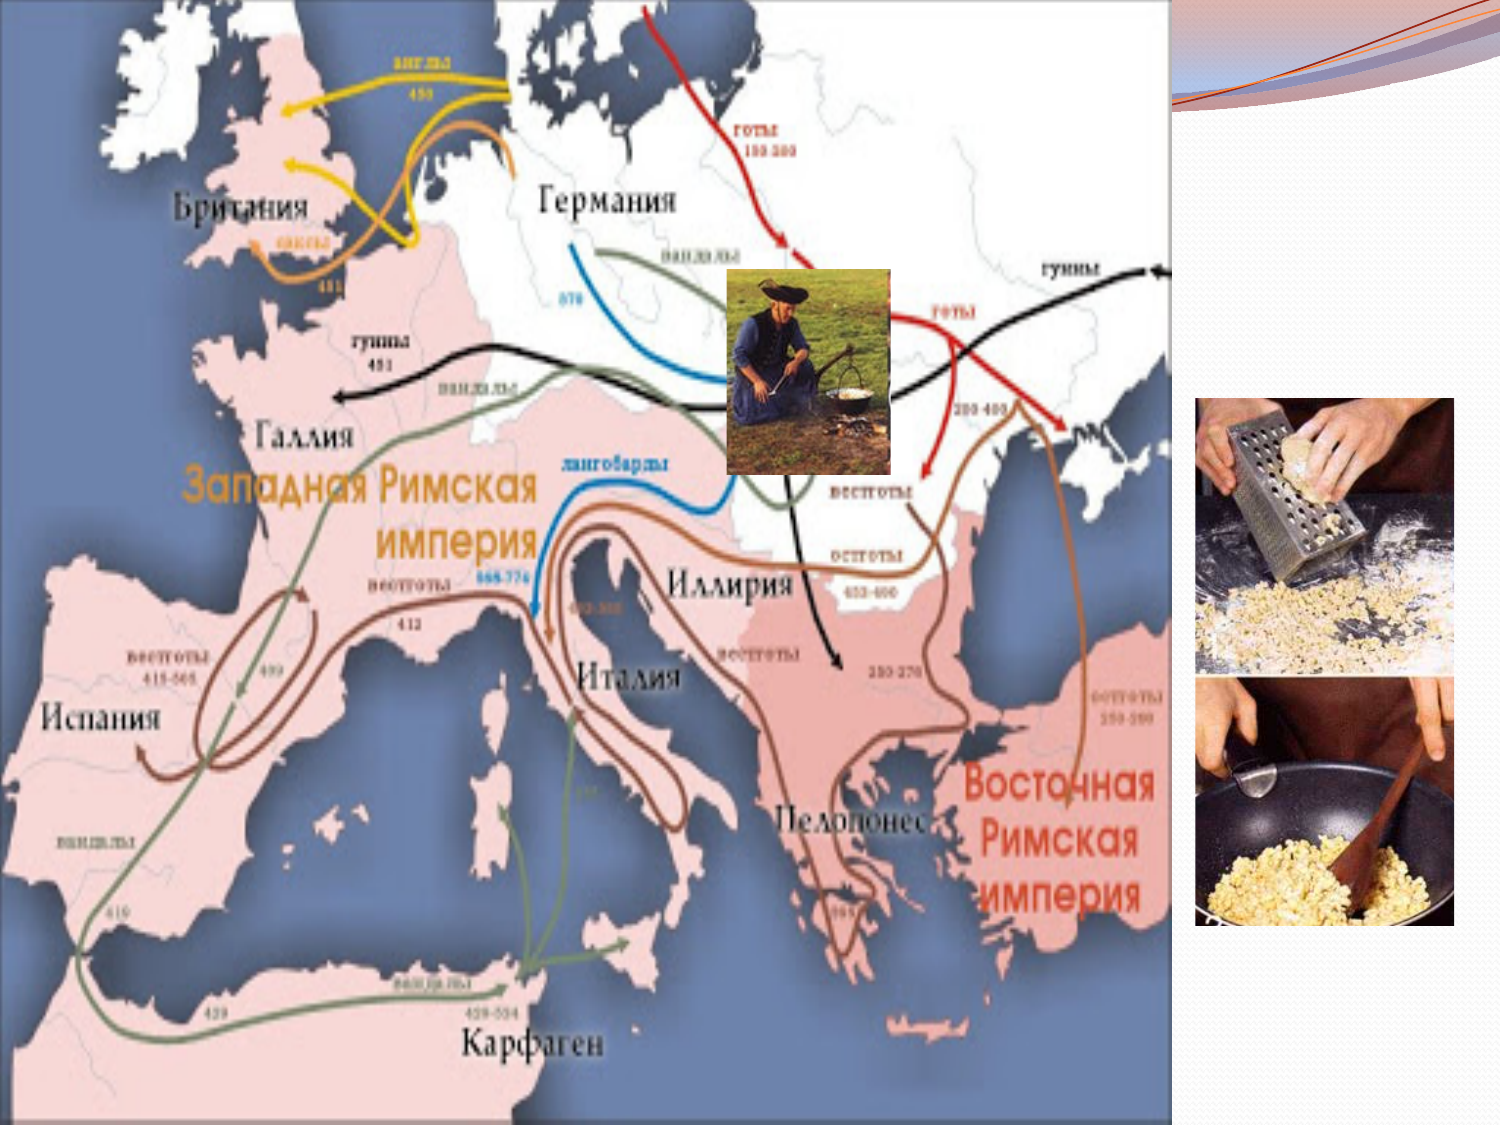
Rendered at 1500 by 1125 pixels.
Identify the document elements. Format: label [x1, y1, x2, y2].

picture [0, 0, 1173, 1125]
picture [1195, 398, 1455, 926]
